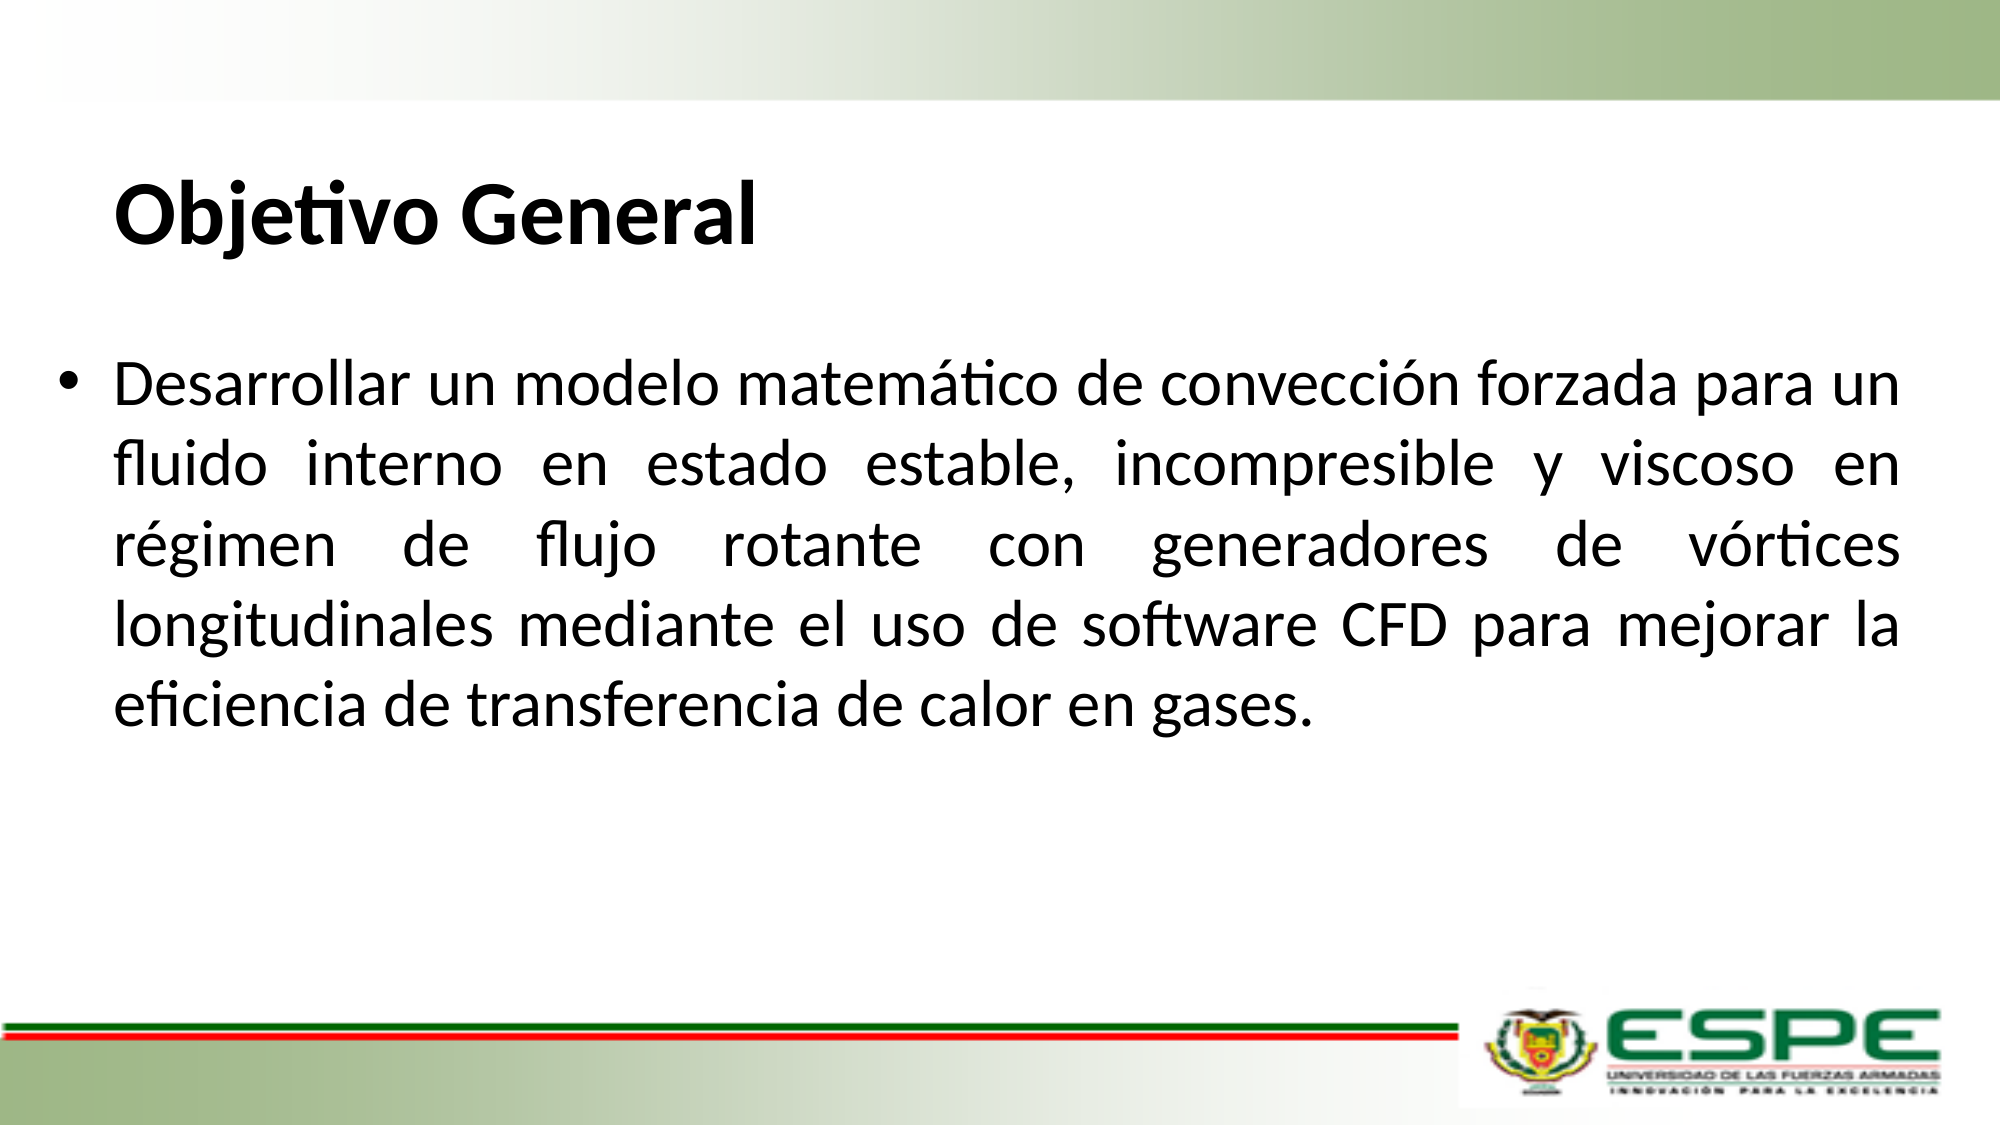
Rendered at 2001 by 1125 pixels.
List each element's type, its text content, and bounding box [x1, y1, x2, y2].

picture [0, 0, 2000, 1125]
list Desarrollar un modelo matemático de convección forzada para un fluido interno en estado estable, incompresible y viscoso en régimen de flujo rotante con generadores de vórtices longitudinales mediante el uso de software CFD para mejorar la eficiencia de transferencia de calor en gases. [42, 331, 1919, 965]
title Objetivo General [99, 113, 1900, 302]
